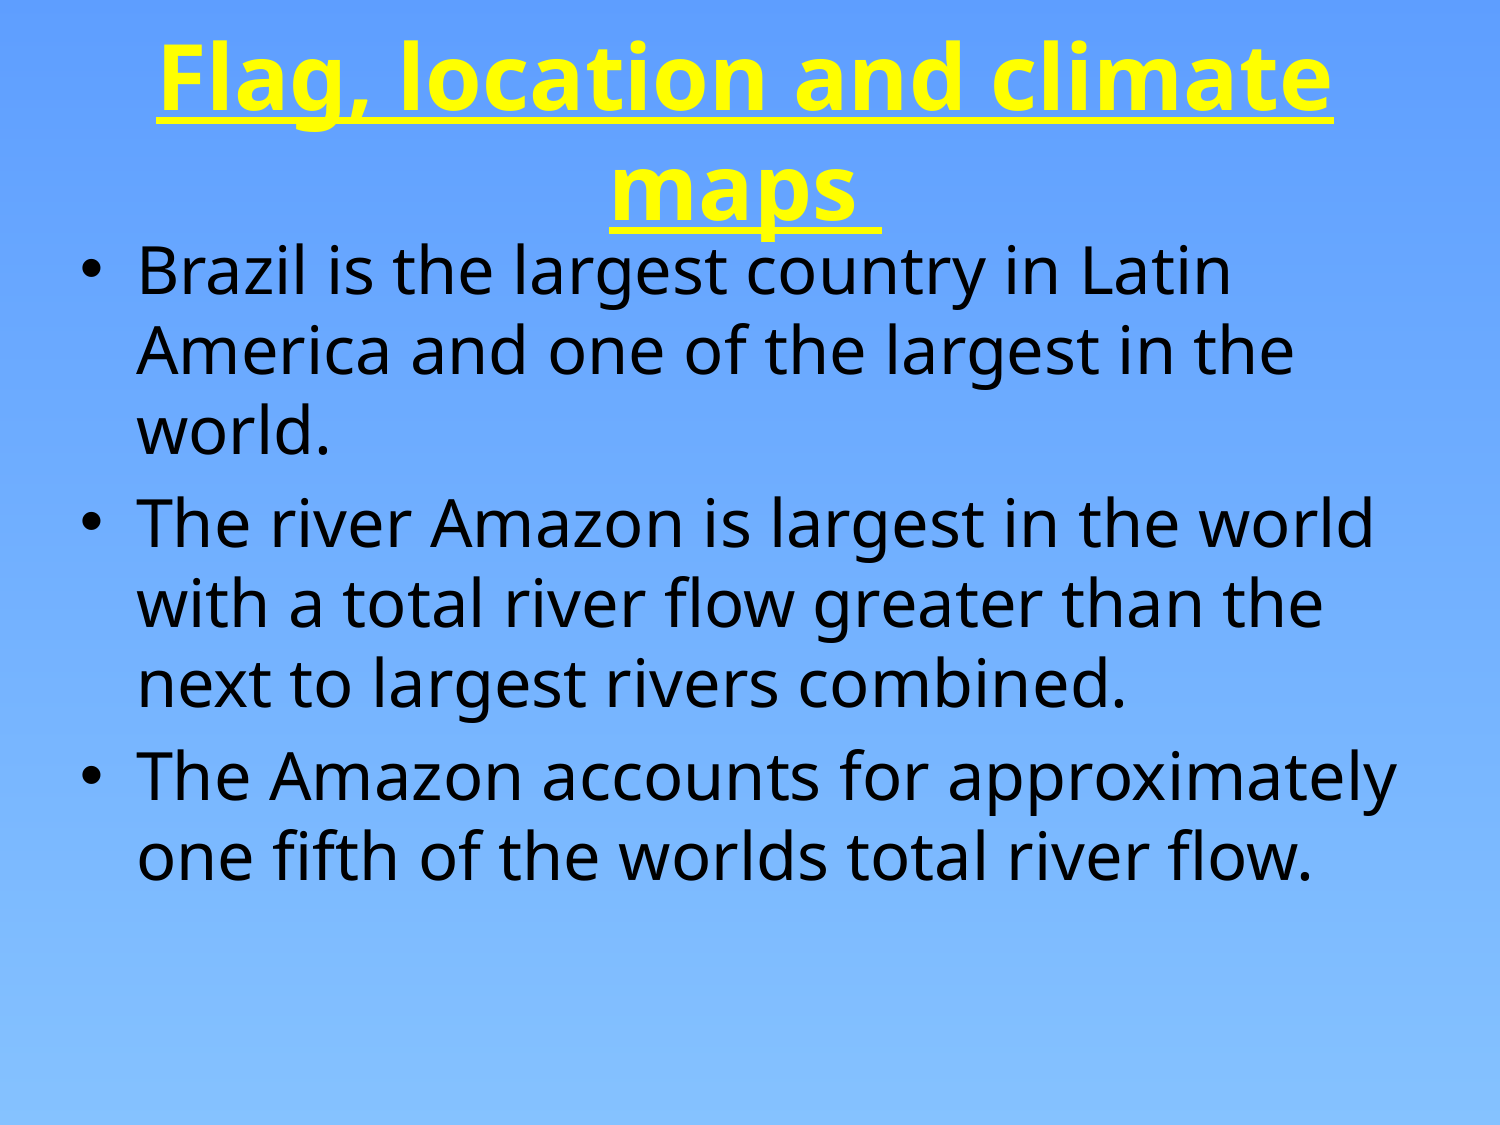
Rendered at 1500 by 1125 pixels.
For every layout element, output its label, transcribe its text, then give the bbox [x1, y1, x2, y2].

list Brazil is the largest country in Latin America and one of the largest in the world. The river Amazon is largest in the world with a total river flow greater than the next to largest rivers combined. The Amazon accounts for approximately one fifth of the worlds total river flow. [64, 219, 1416, 963]
title Flag, location and climate maps [70, 34, 1421, 223]
